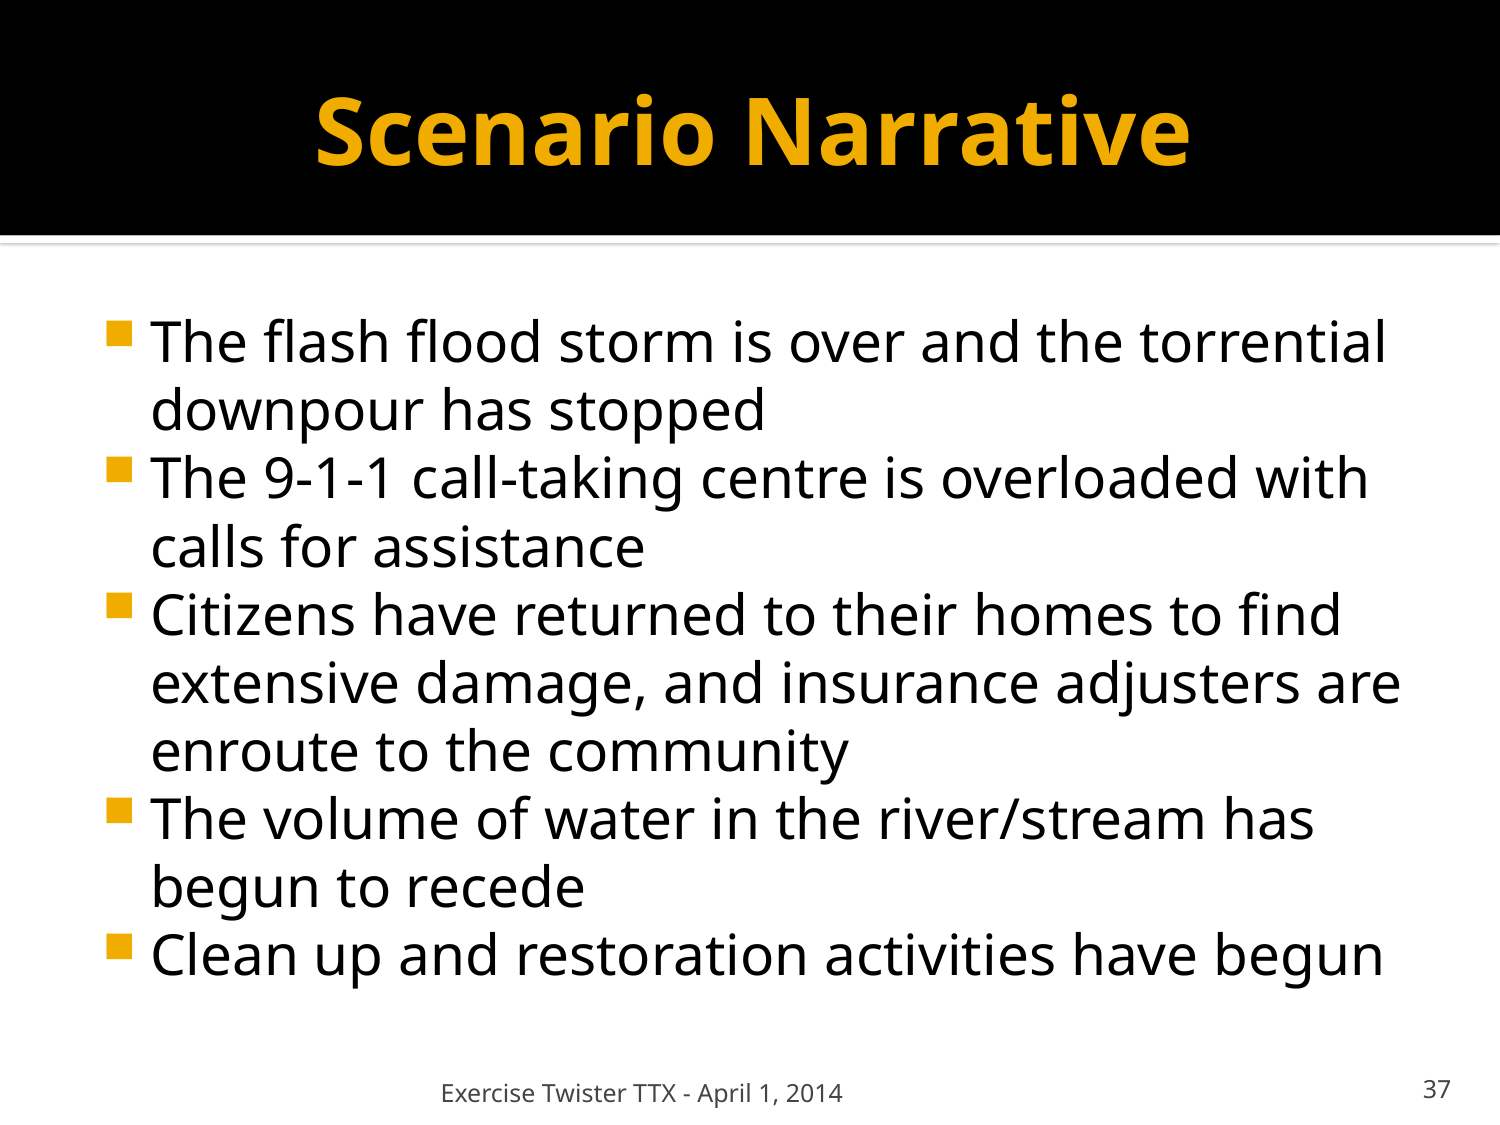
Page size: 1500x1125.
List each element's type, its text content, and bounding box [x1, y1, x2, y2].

footer Exercise Twister TTX - April 1, 2014 [433, 1062, 1337, 1108]
title Scenario Narrative [75, 25, 1425, 231]
list The flash flood storm is over and the torrential downpour has stopped The 9-1-1 call-taking centre is overloaded with calls for assistance Citizens have returned to their homes to find extensive damage, and insurance adjusters are enroute to the community The volume of water in the river/stream has begun to recede Clean up and restoration activities have begun [75, 291, 1425, 1050]
slide_number 38 [1345, 1062, 1467, 1108]
